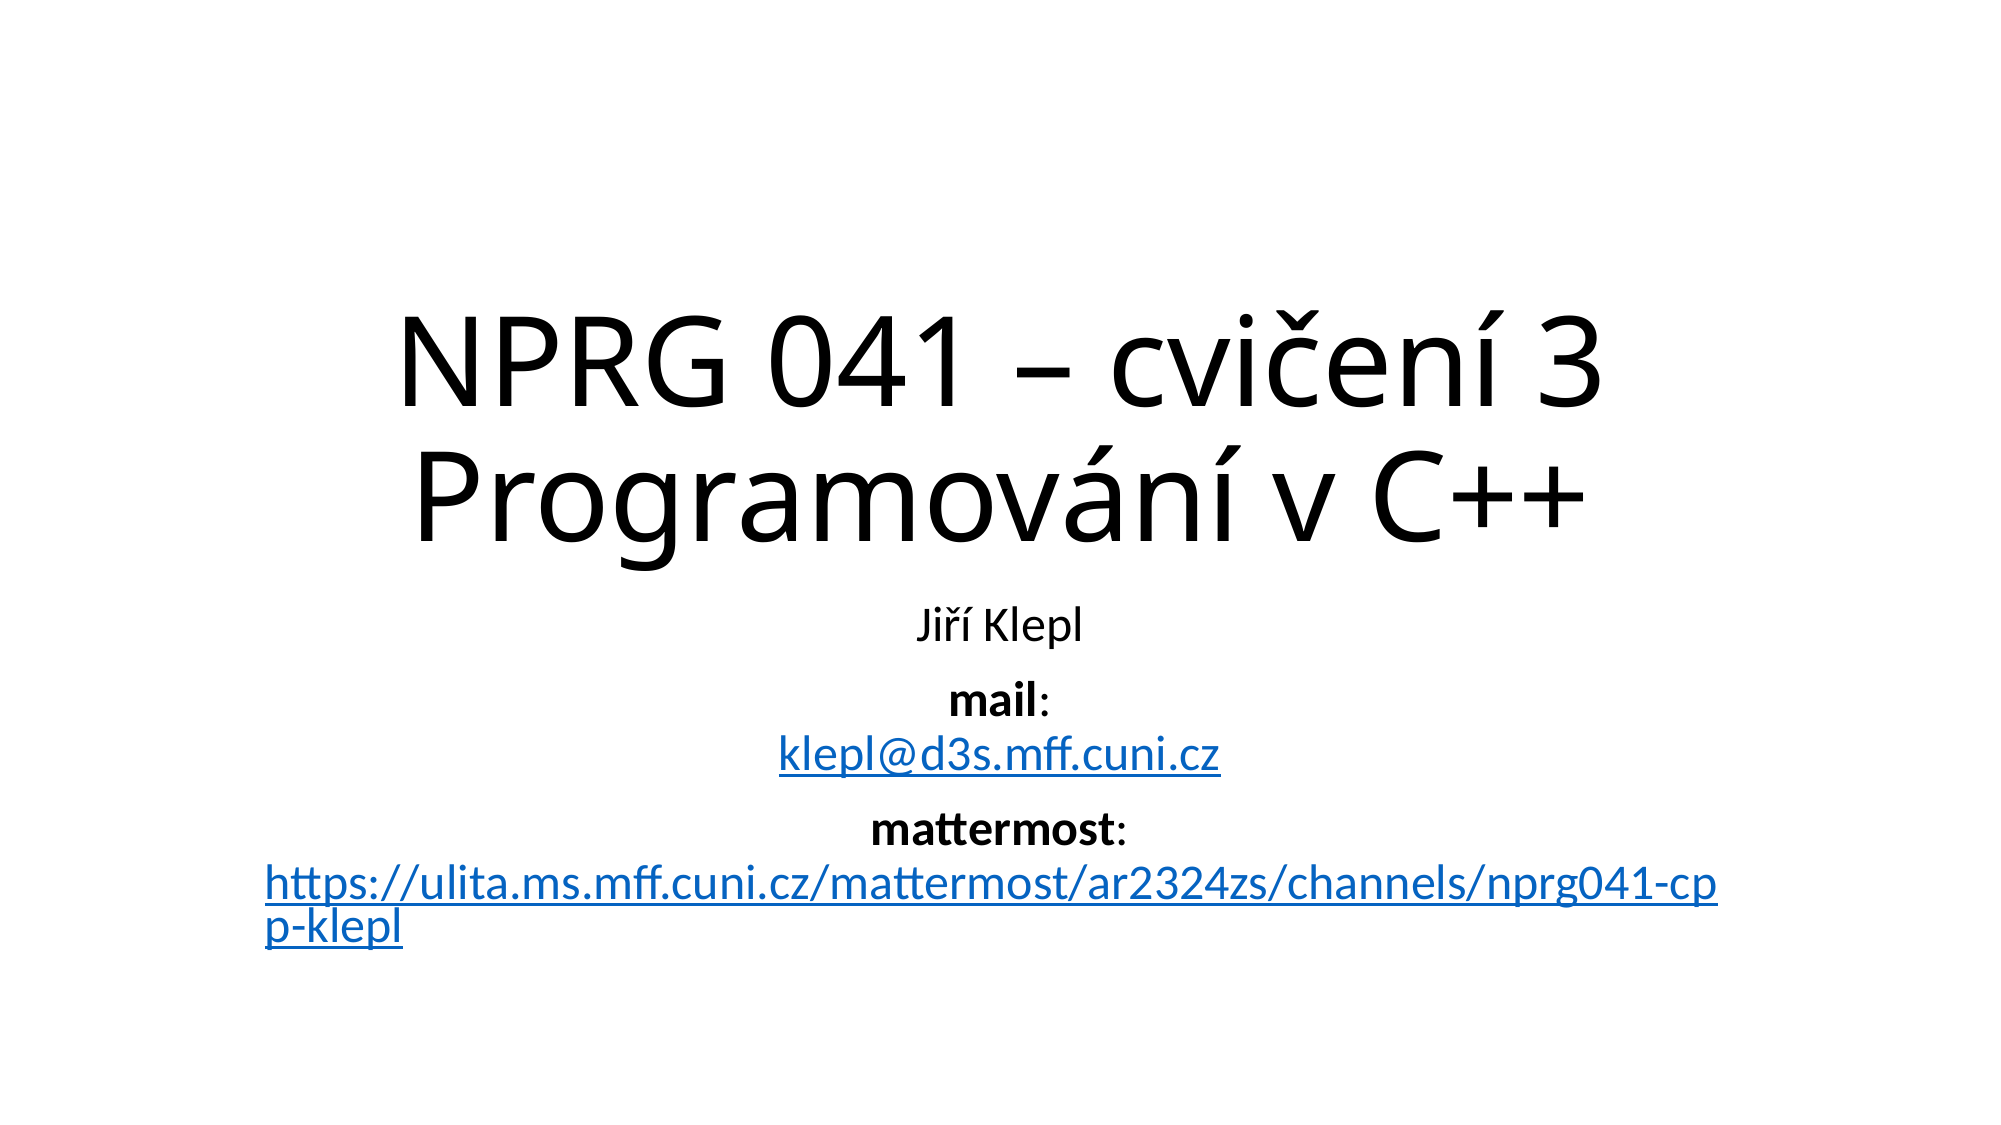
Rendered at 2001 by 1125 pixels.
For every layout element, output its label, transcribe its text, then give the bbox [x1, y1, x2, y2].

subtitle Jiří Klepl mail: klepl@d3s.mff.cuni.cz mattermost: https://ulita.ms.mff.cuni.cz/mattermost/ar2324zs/channels/nprg041-cpp-klepl [249, 590, 1750, 941]
title NPRG 041 – cvičení 3 Programování v C++ [249, 184, 1750, 576]
